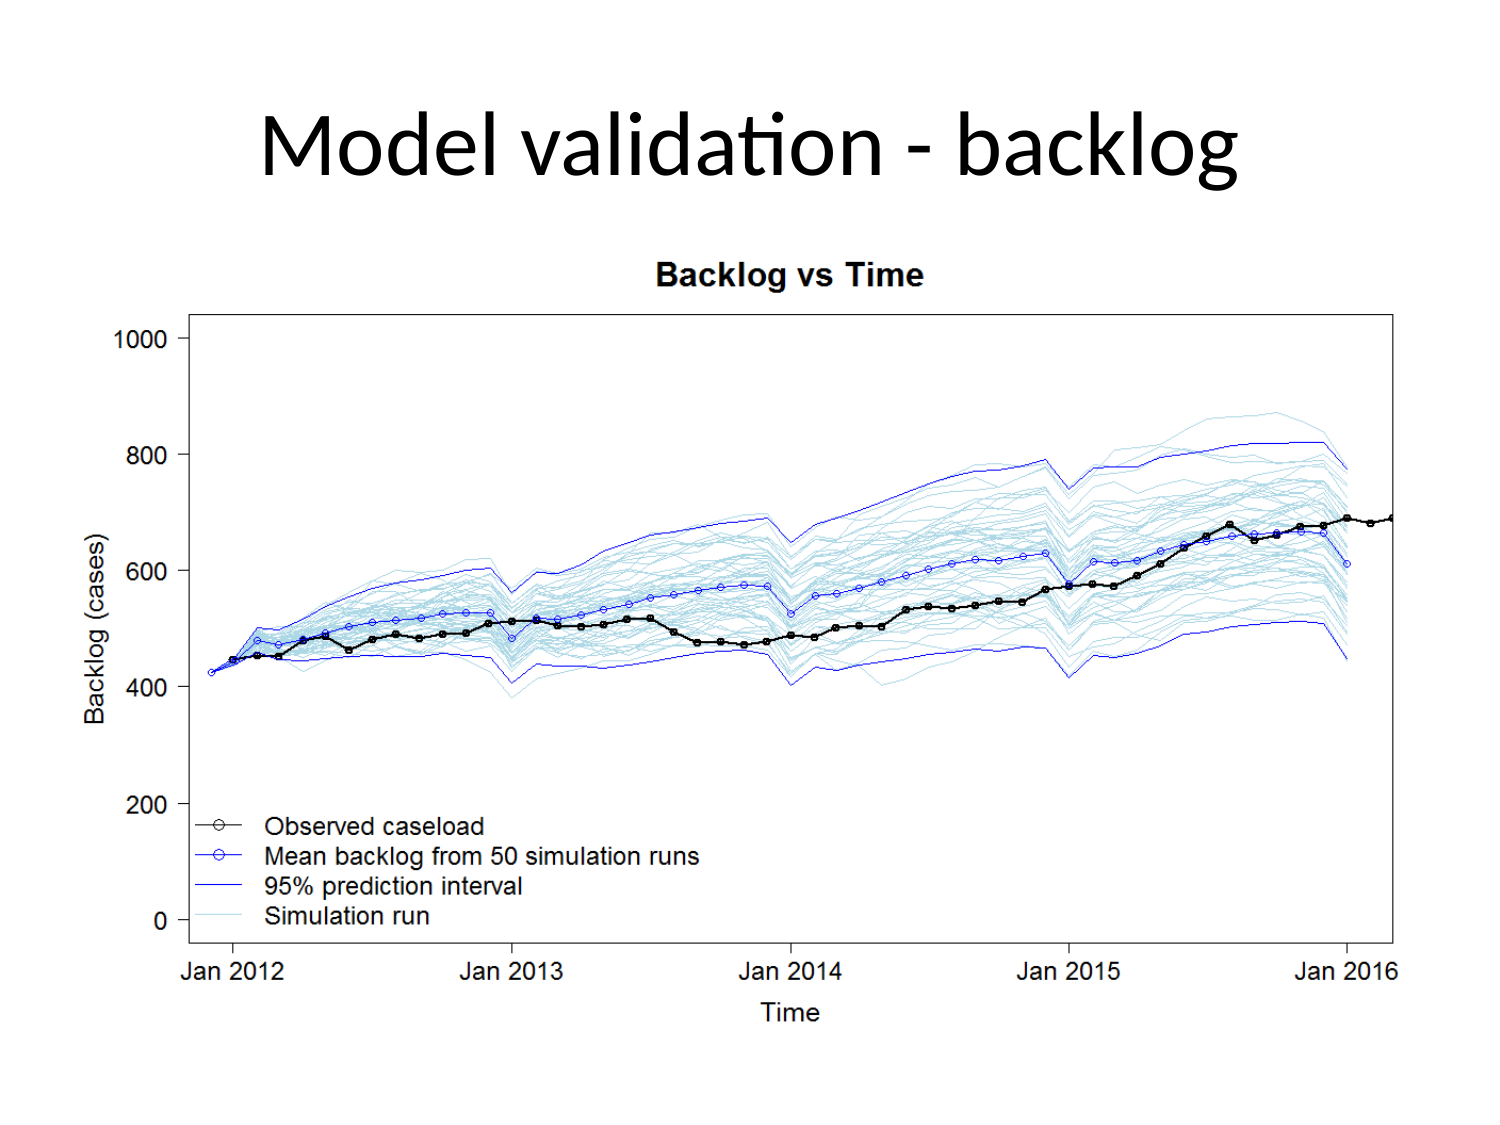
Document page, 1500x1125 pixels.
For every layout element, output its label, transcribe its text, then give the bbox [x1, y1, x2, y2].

title Model validation - backlog [75, 45, 1425, 230]
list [64, 231, 1436, 1047]
